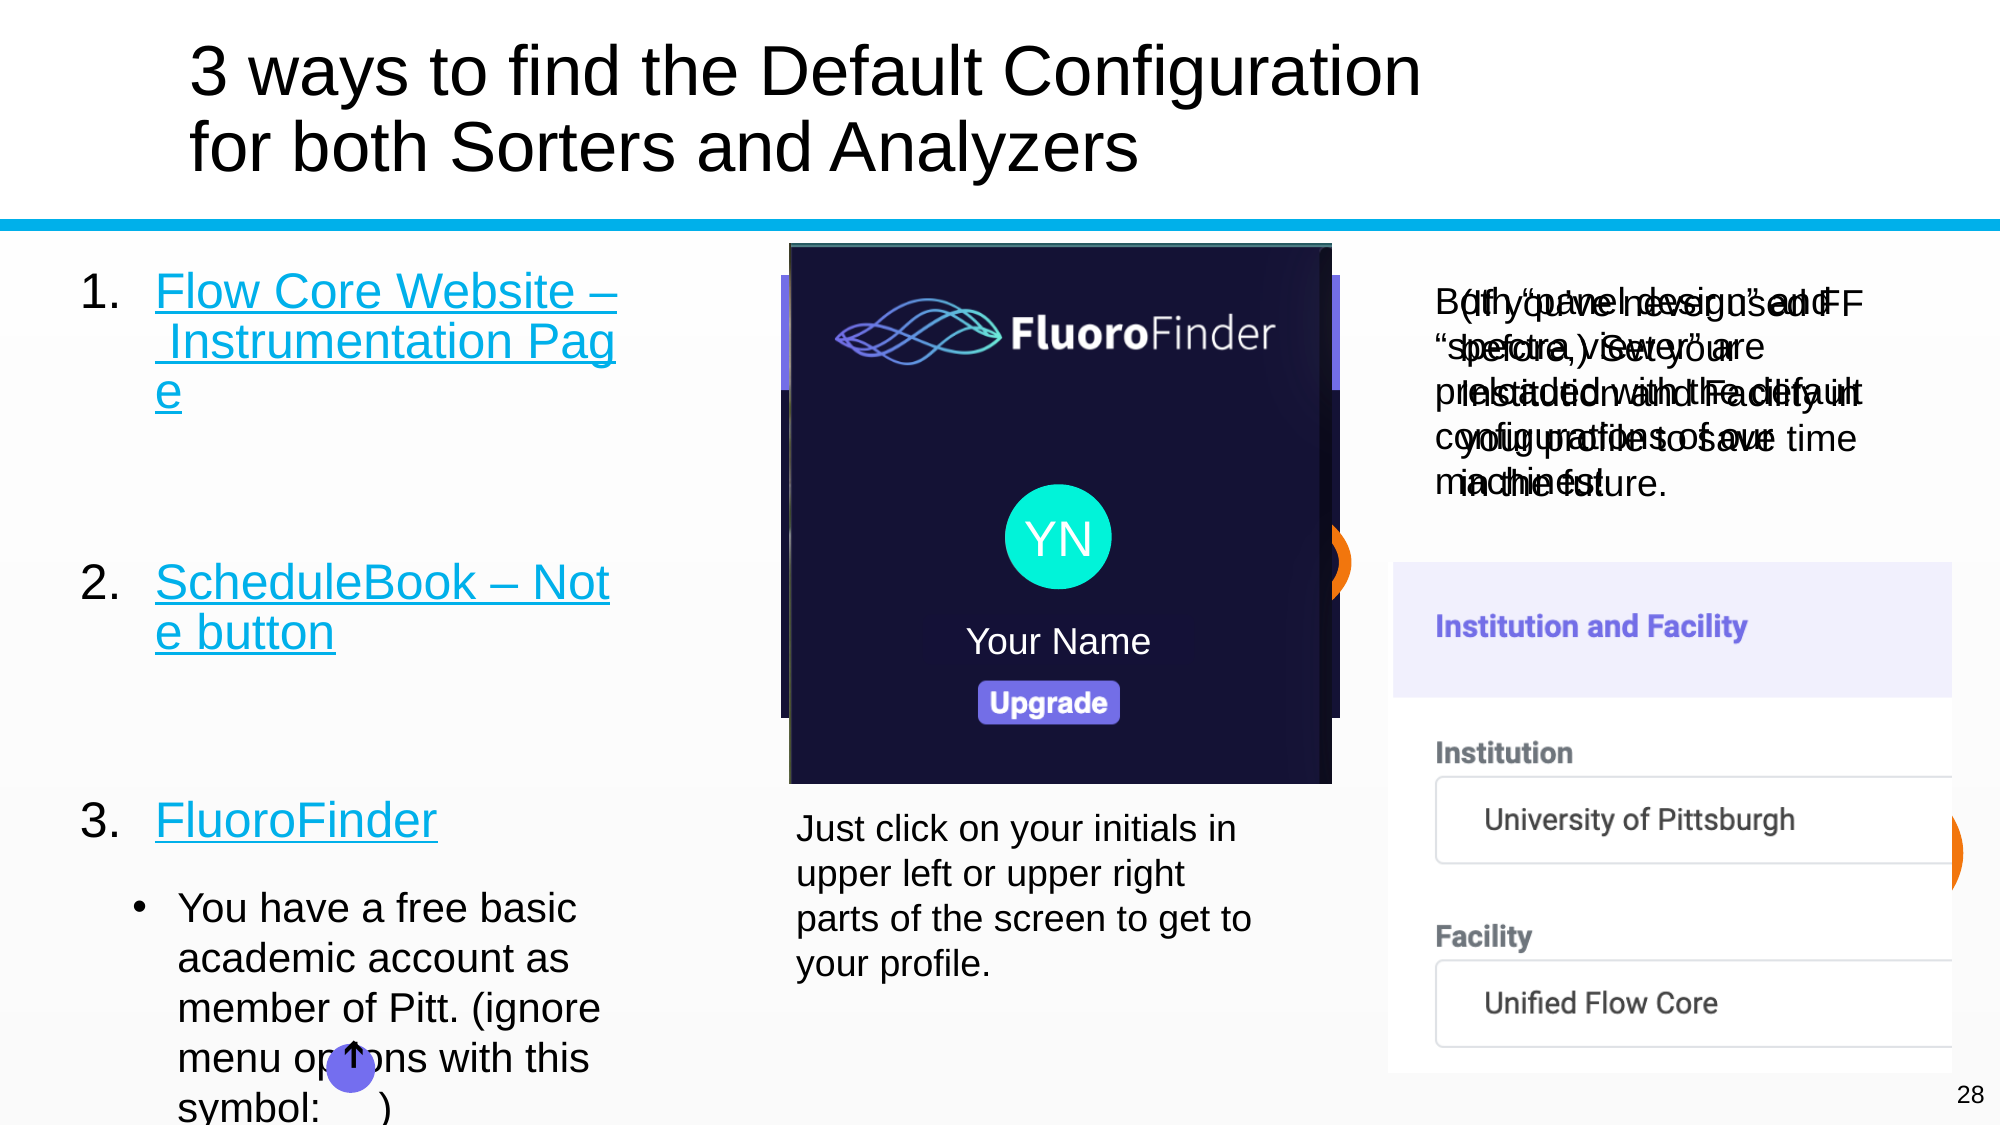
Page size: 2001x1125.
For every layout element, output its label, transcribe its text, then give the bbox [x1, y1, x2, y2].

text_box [1952, 625, 1958, 1055]
title 3 ways to find the Default Configuration for both Sorters and Analyzers [174, 20, 1825, 201]
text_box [789, 243, 1332, 784]
text_box Just click on your initials in upper left or upper right parts of the screen to get to your profile. [781, 796, 1285, 992]
text_box Both “panel design” and “spectra viewer” are preloaded with the default configurations of our machines! [1420, 269, 1924, 510]
slide_number 28 [1914, 1071, 2000, 1117]
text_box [781, 275, 789, 718]
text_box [1332, 275, 1346, 718]
picture [1388, 562, 1952, 1073]
text_box ➔ [326, 1043, 376, 1093]
list Flow Core Website – Instrumentation Page ScheduleBook – Note button FluoroFinder You have a free basic academic account as member of Pitt. (ignore menu options with this symbol: ) [64, 250, 641, 1105]
